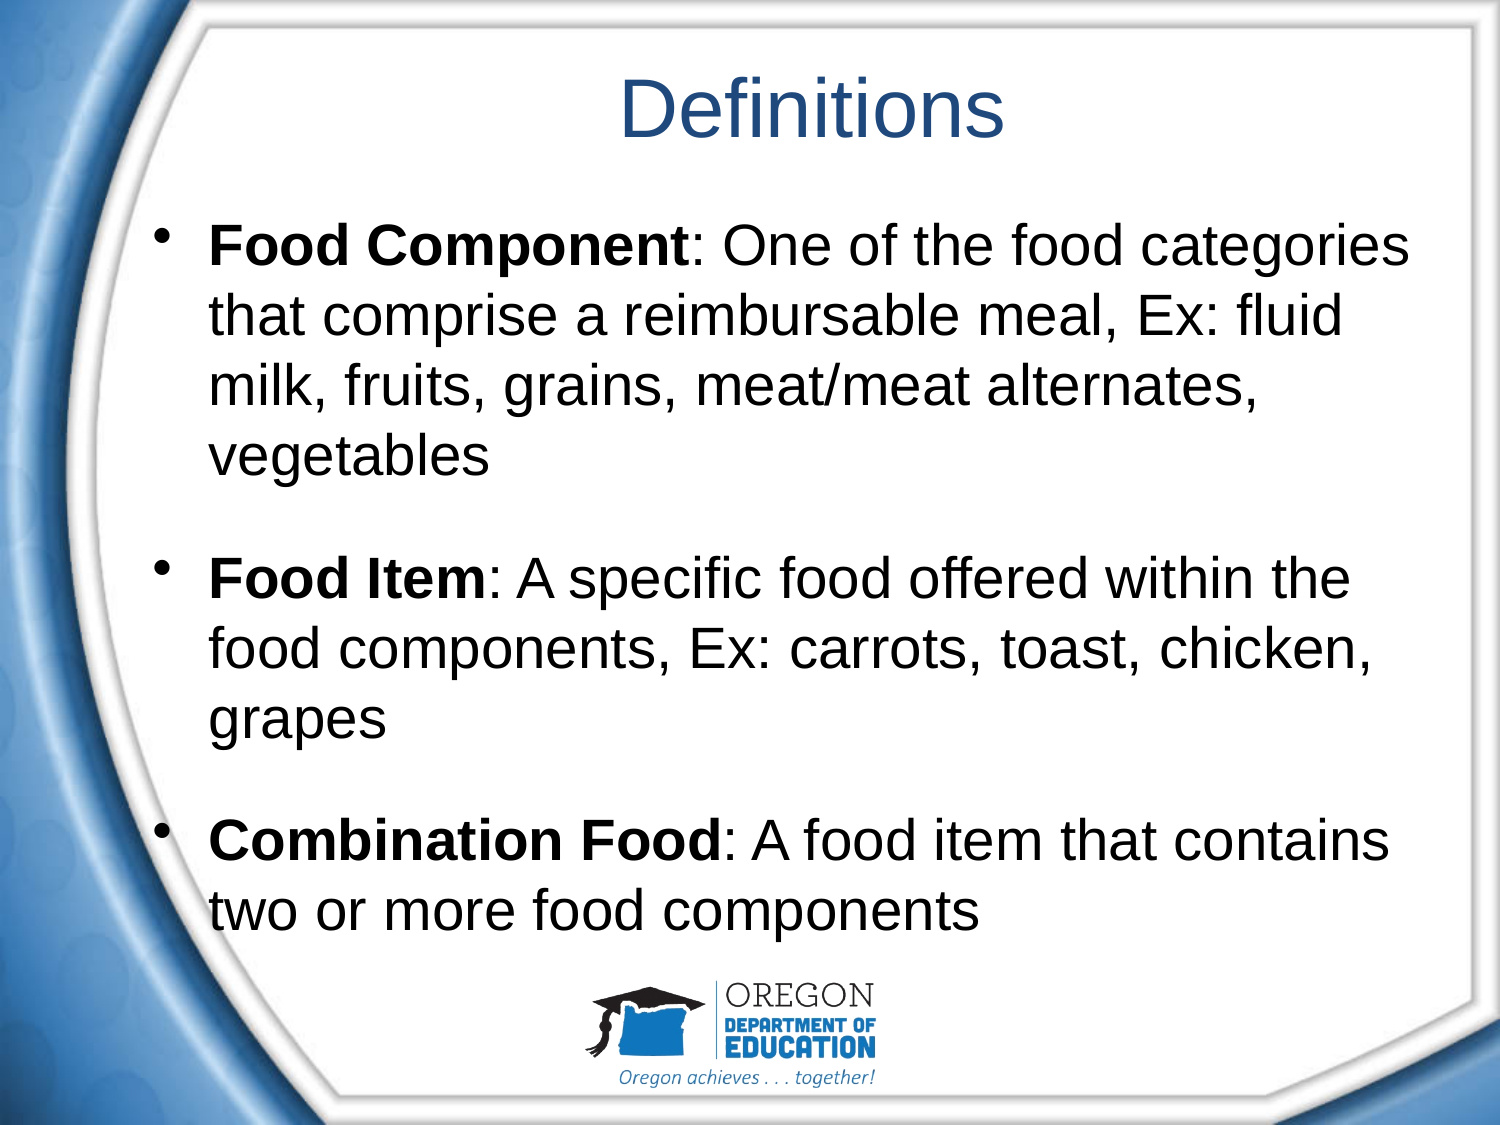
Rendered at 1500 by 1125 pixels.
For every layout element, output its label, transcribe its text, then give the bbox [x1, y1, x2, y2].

title Definitions [137, 45, 1488, 163]
list Food Component: One of the food categories that comprise a reimbursable meal, Ex: fluid milk, fruits, grains, meat/meat alternates, vegetables Food Item: A specific food offered within the food components, Ex: carrots, toast, chicken, grapes Combination Food: A food item that contains two or more food components [137, 200, 1475, 963]
picture [0, 0, 1500, 1125]
